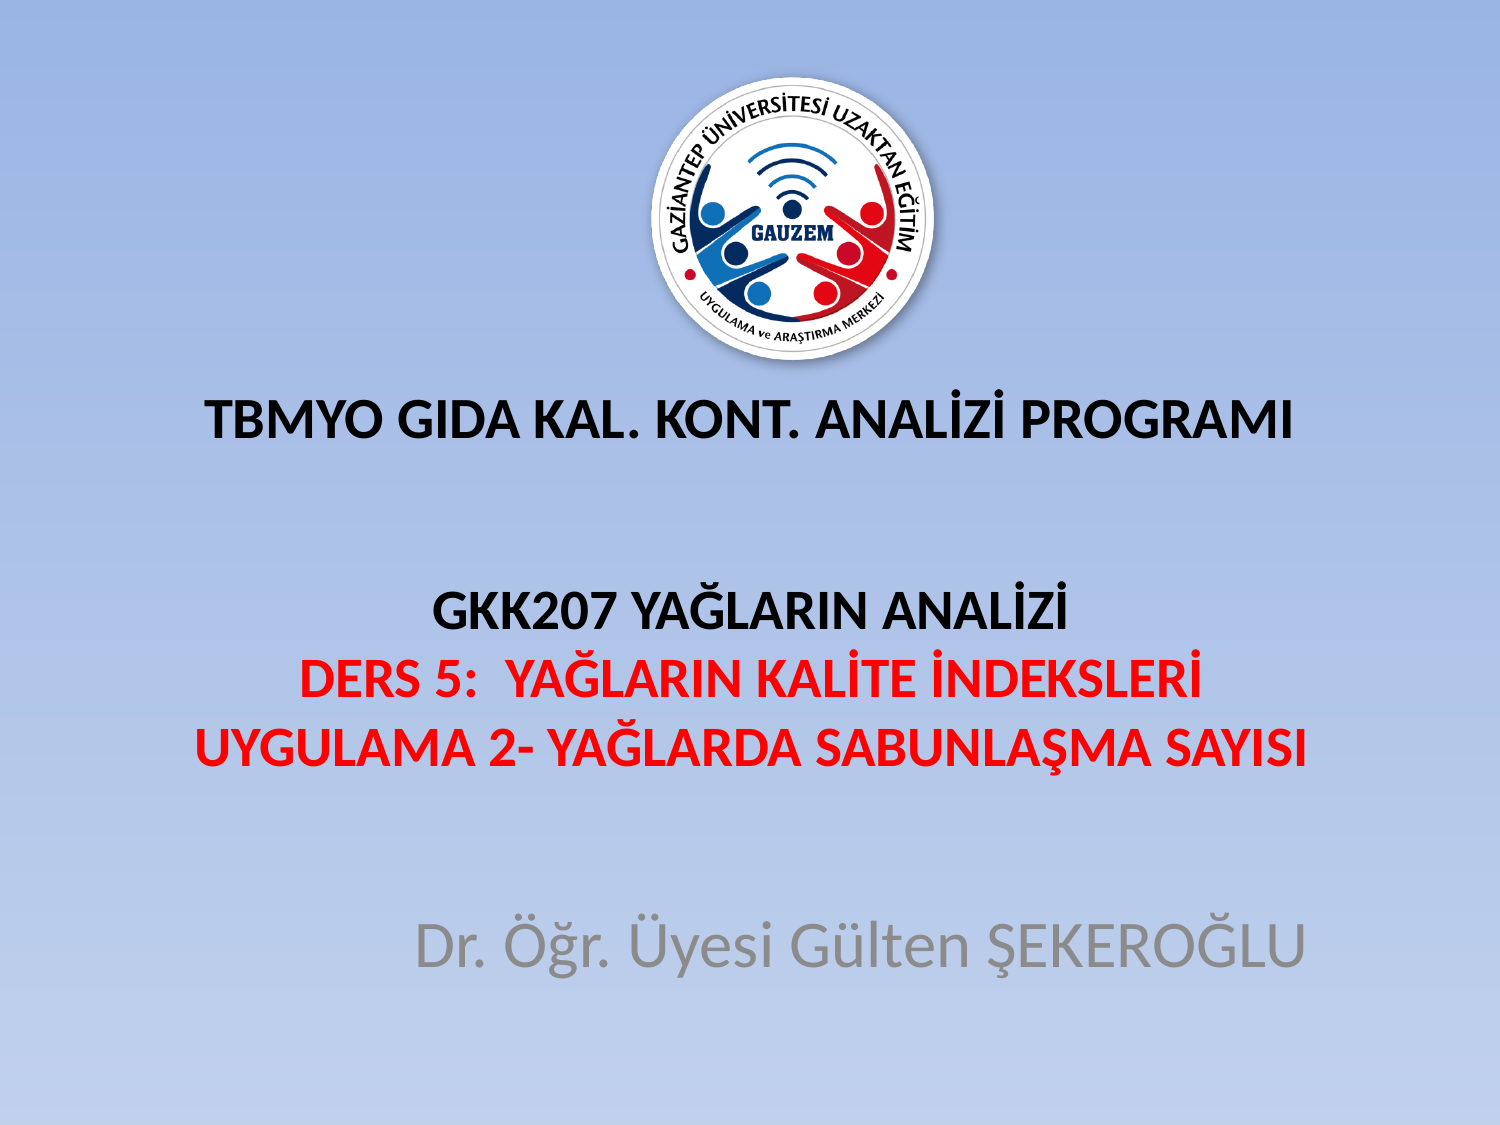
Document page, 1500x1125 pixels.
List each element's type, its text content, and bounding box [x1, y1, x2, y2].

picture [635, 61, 955, 381]
subtitle Dr. Öğr. Üyesi Gülten ŞEKEROĞLU [336, 893, 1387, 1035]
text_box TBMYO GIDA KAL. KONT. ANALİZİ PROGRAMI [112, 349, 1388, 481]
title GKK207 YAĞLARIN ANALİZİ DERS 5: YAĞLARIN KALİTE İNDEKSLERİ UYGULAMA 2- YAĞLARDA SABUNLAŞMA SAYISI [114, 562, 1390, 788]
